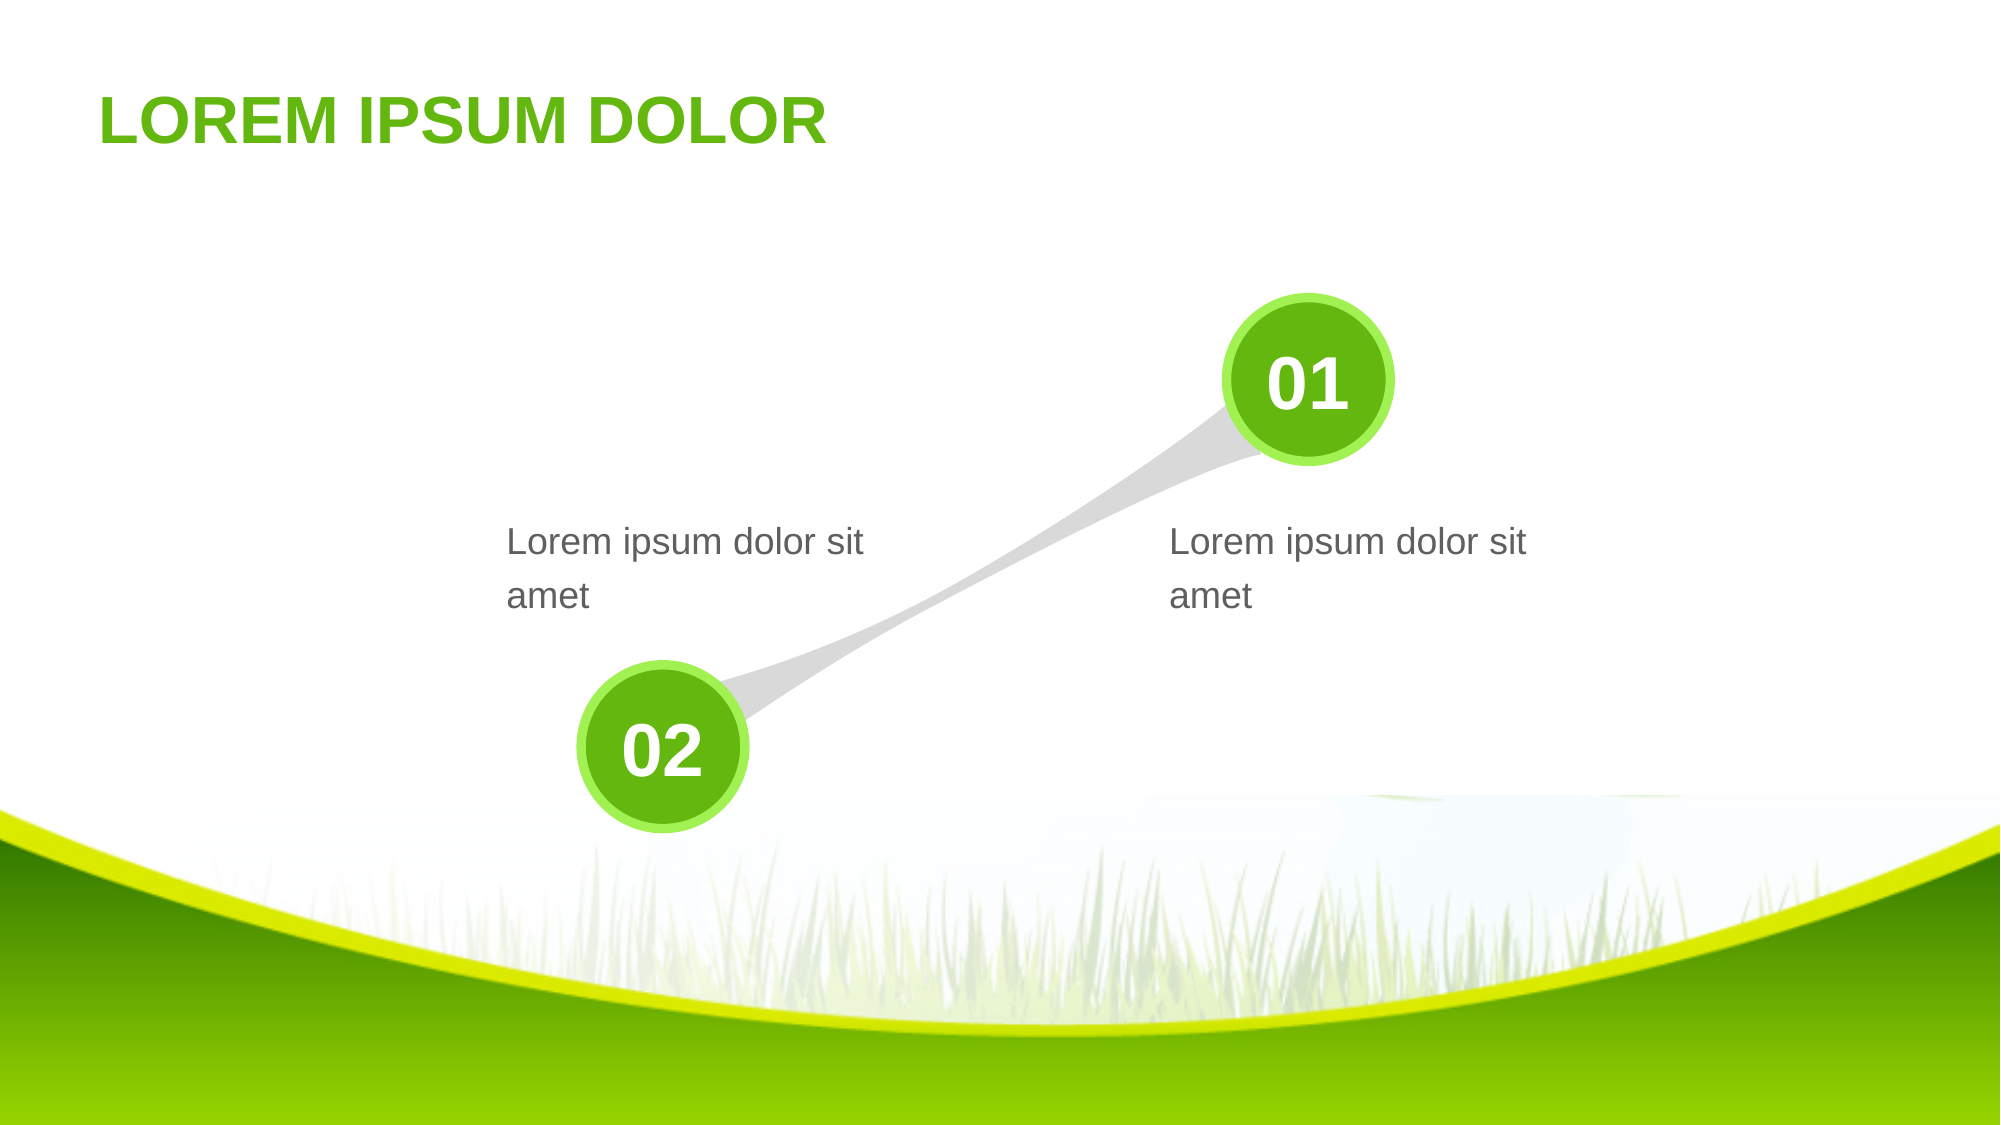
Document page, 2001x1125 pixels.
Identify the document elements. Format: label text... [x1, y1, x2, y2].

text_box 02 [581, 664, 745, 829]
text_box [715, 402, 1262, 723]
text_box Lorem ipsum dolor sit amet [489, 492, 882, 631]
picture [0, 795, 2000, 1125]
text_box LOREM IPSUM DOLOR [83, 51, 1269, 166]
text_box Lorem ipsum dolor sit amet [1152, 492, 1545, 631]
text_box 01 [1226, 297, 1391, 462]
